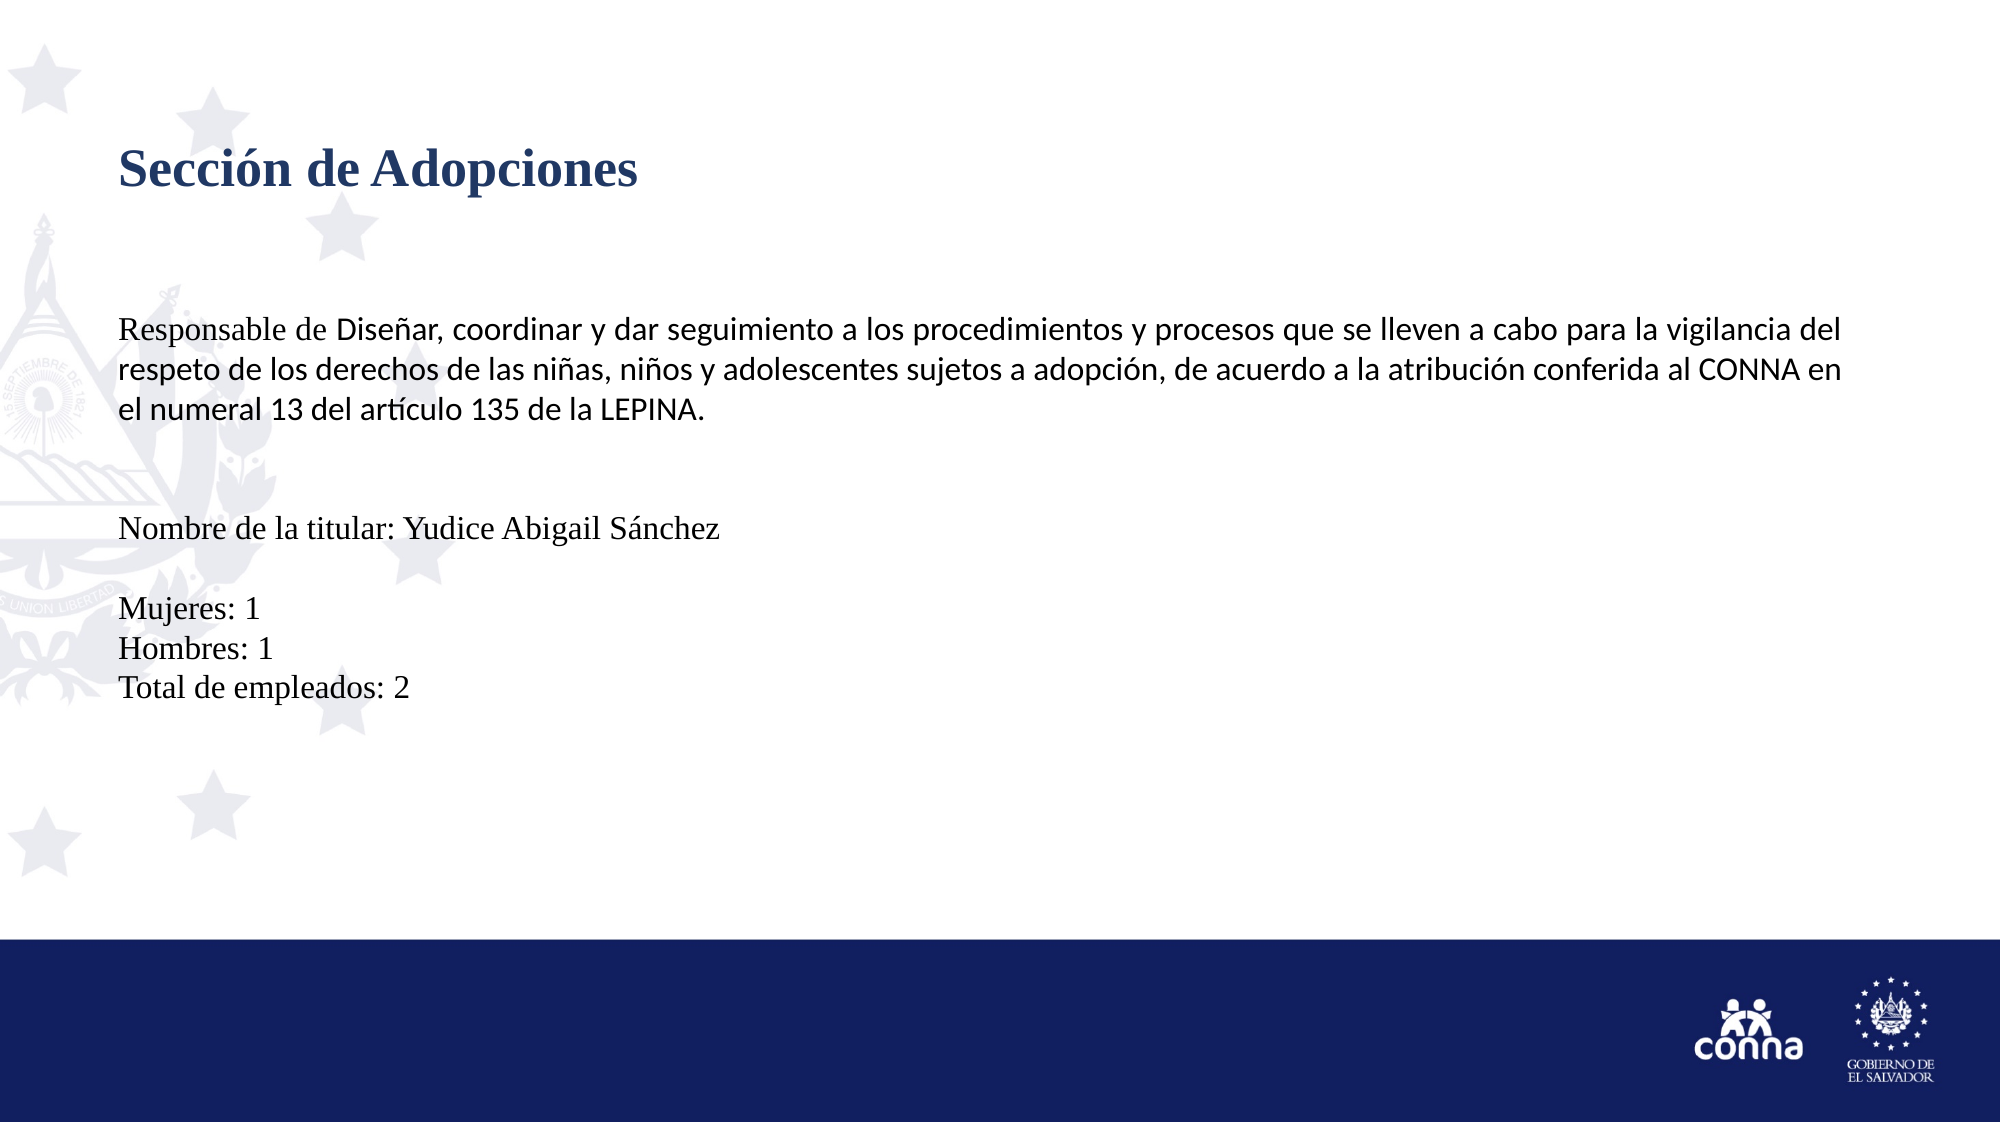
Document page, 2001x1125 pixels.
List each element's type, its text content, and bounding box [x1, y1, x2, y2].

list Responsable de Diseñar, coordinar y dar seguimiento a los procedimientos y procesos que se lleven a cabo para la vigilancia del respeto de los derechos de las niñas, niños y adolescentes sujetos a adopción, de acuerdo a la atribución conferida al CONNA en el numeral 13 del artículo 135 de la LEPINA. Nombre de la titular: Yudice Abigail Sánchez Mujeres: 1 Hombres: 1 Total de empleados: 2 [103, 299, 1860, 1014]
title Sección de Adopciones [103, 59, 1860, 278]
picture [0, 0, 2000, 1122]
